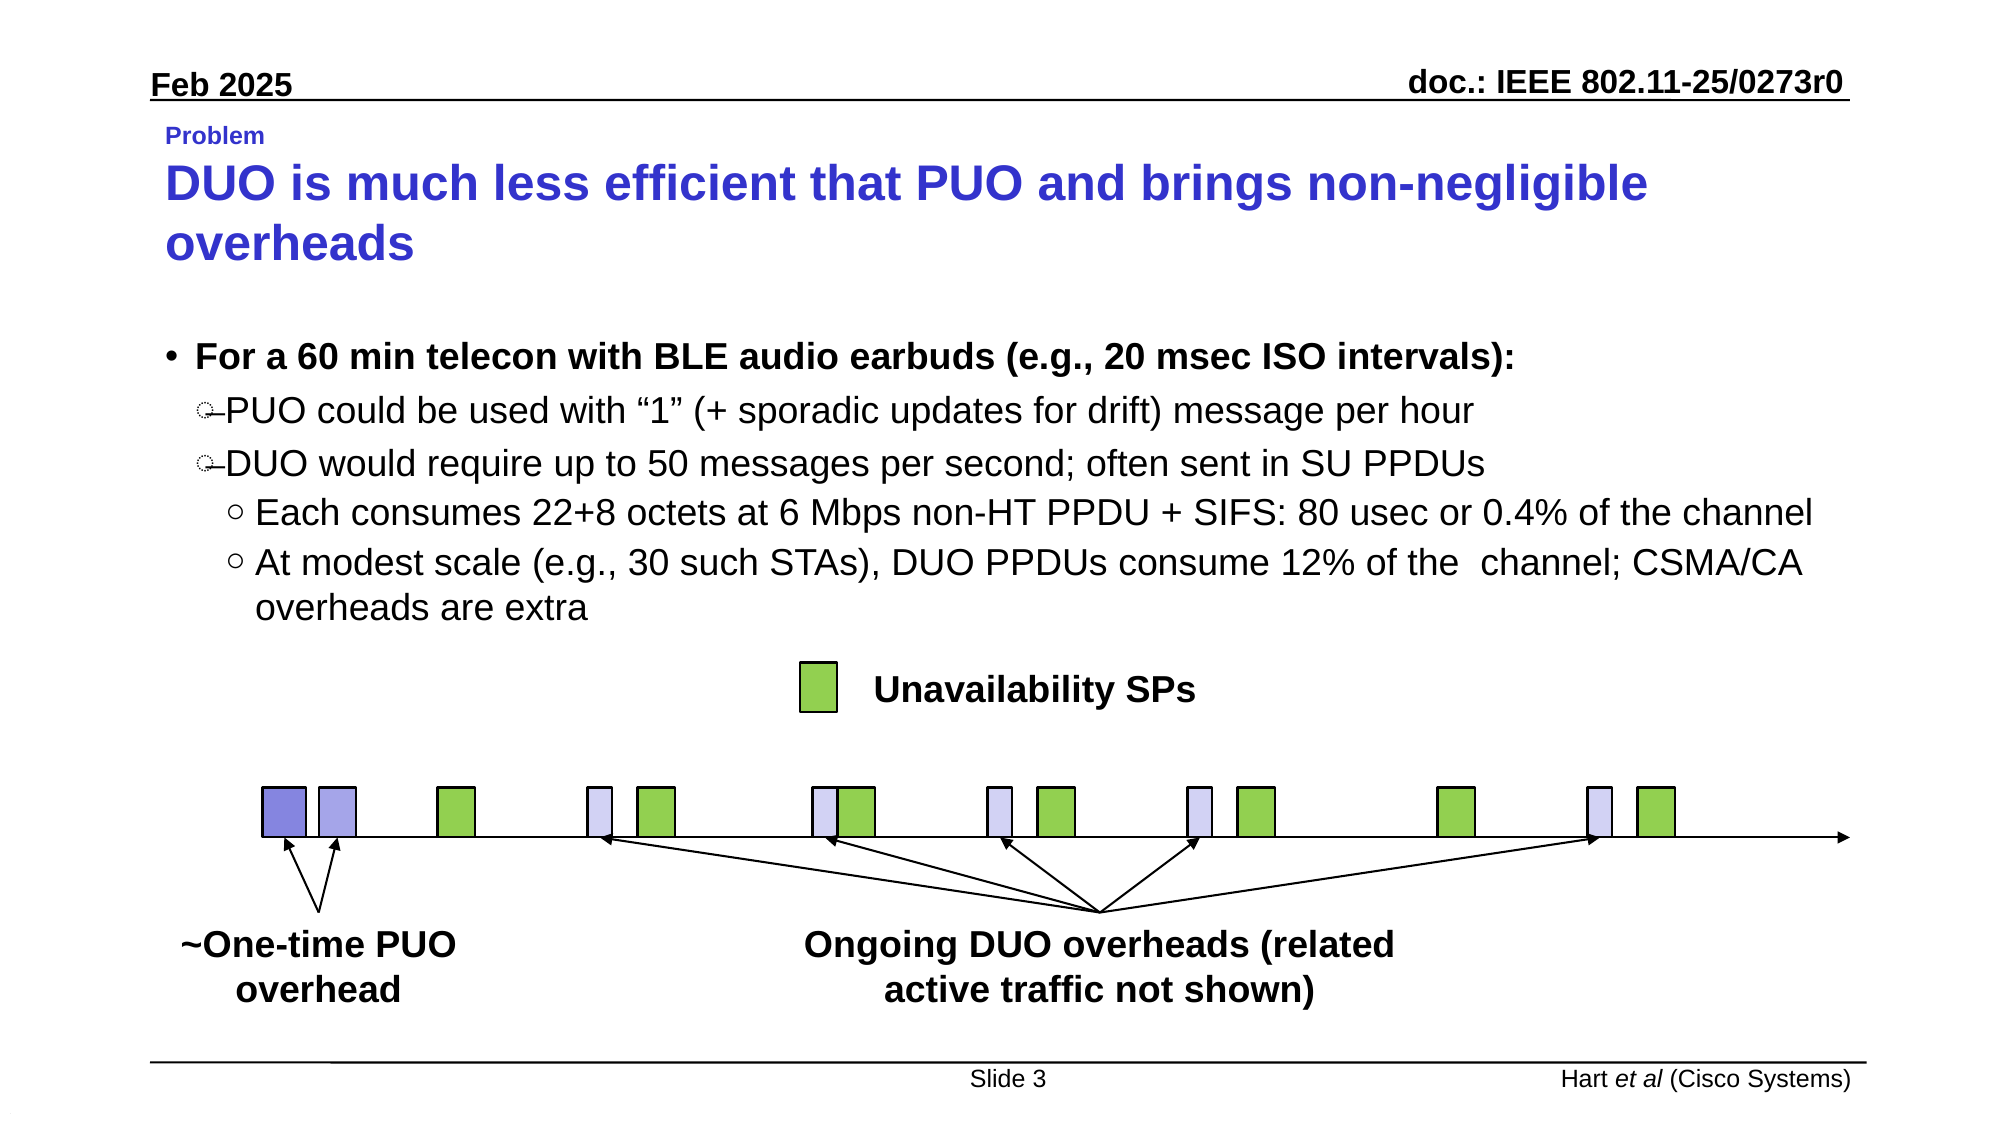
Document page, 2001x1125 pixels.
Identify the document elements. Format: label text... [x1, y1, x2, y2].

text_box [812, 787, 837, 834]
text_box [1099, 837, 1601, 913]
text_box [284, 837, 316, 913]
text_box [987, 787, 1013, 834]
text_box [318, 787, 357, 836]
text_box Ongoing DUO overheads (related active traffic not shown) [787, 922, 1413, 1033]
text_box [1587, 787, 1613, 836]
text_box ~One-time PUO overhead [96, 912, 542, 1033]
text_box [824, 837, 997, 913]
text_box [587, 787, 613, 836]
text_box [437, 787, 475, 836]
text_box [318, 837, 338, 913]
text_box [1237, 787, 1275, 834]
text_box [1437, 787, 1475, 834]
text_box [1037, 787, 1075, 834]
slide_number Slide 3 [961, 1061, 1056, 1093]
footer Hart et al (Cisco Systems) [1233, 1062, 1867, 1093]
title Problem DUO is much less efficient that PUO and brings non-negligible overheads [150, 112, 1850, 288]
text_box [999, 837, 1096, 913]
text_box Unavailability SPs [812, 657, 1258, 731]
text_box [637, 787, 675, 834]
text_box [837, 787, 875, 834]
text_box [1187, 787, 1213, 834]
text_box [599, 837, 822, 913]
text_box [262, 787, 307, 838]
list For a 60 min telecon with BLE audio earbuds (e.g., 20 msec ISO intervals): PUO could be used with “1” (+ sporadic updates for drift) message per hour DUO would require up to 50 messages per second; often sent in SU PPDUs Each consumes 22+8 octets at 6 Mbps non-HT PPDU + SIFS: 80 usec or 0.4% of the channel At modest scale (e.g., 30 such STAs), DUO PPDUs consume 12% of the channel; CSMA/CA overheads are extra [150, 324, 1938, 671]
text_box [800, 662, 838, 713]
text_box [1637, 787, 1675, 836]
